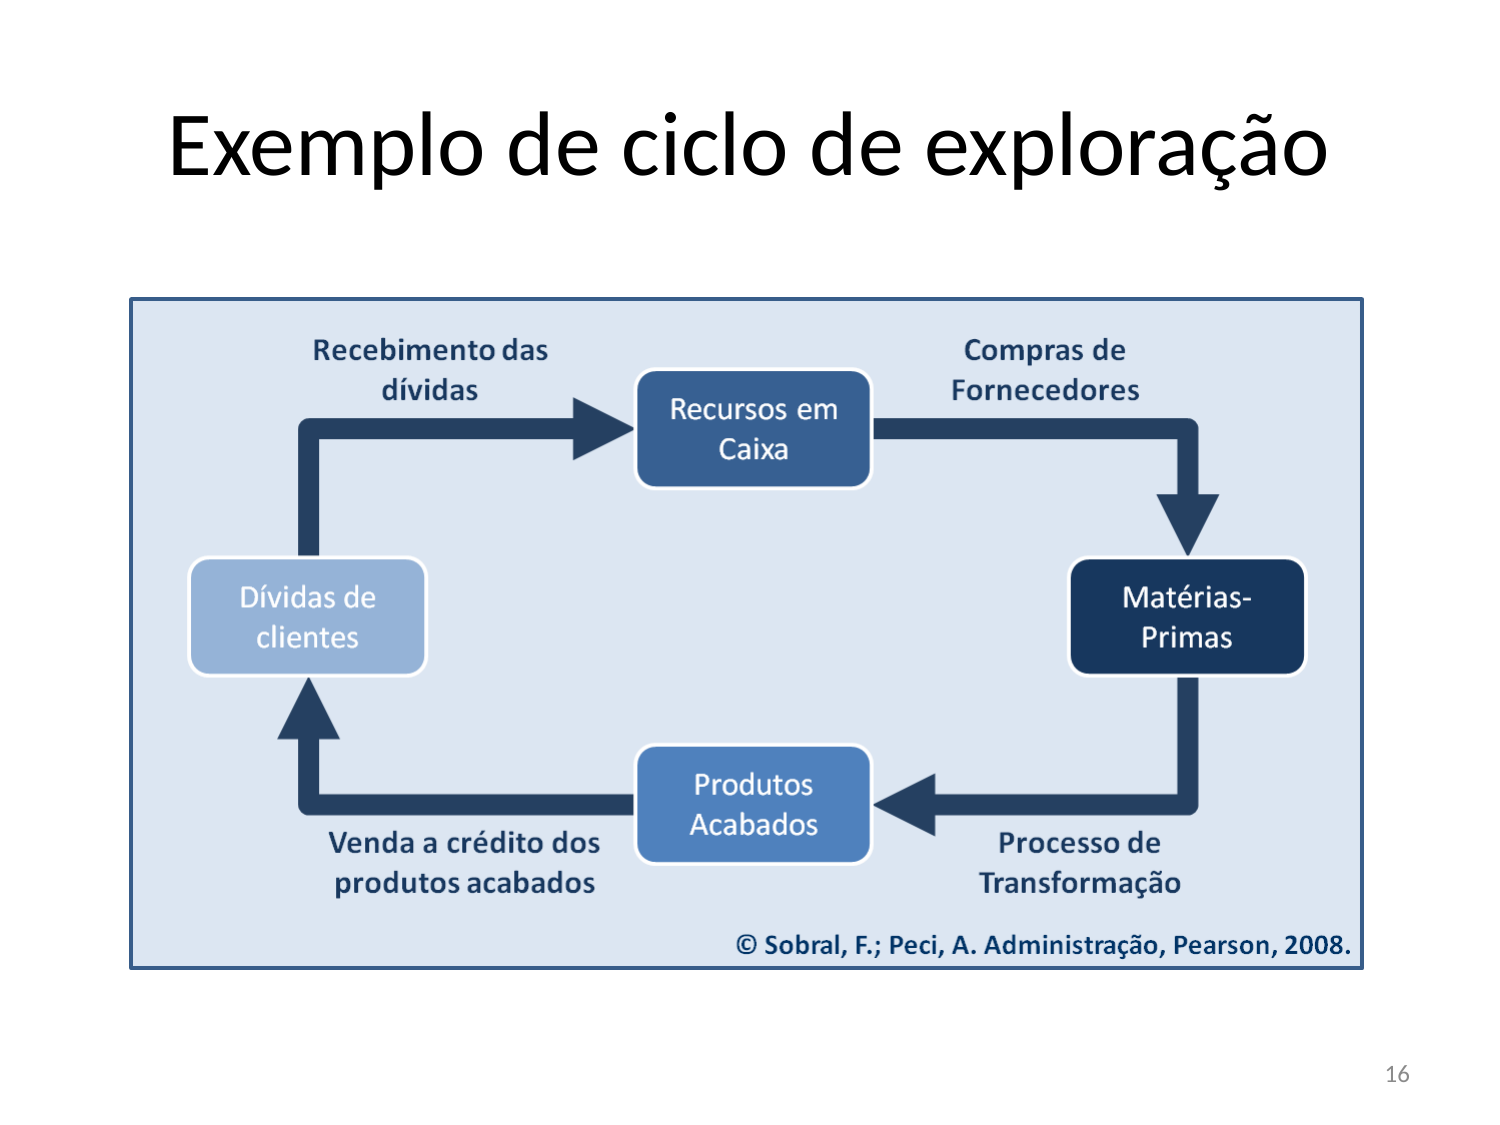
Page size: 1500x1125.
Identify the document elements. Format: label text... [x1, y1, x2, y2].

title Exemplo de ciclo de exploração [75, 45, 1425, 233]
slide_number 16 [1074, 1042, 1425, 1103]
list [128, 296, 1372, 971]
